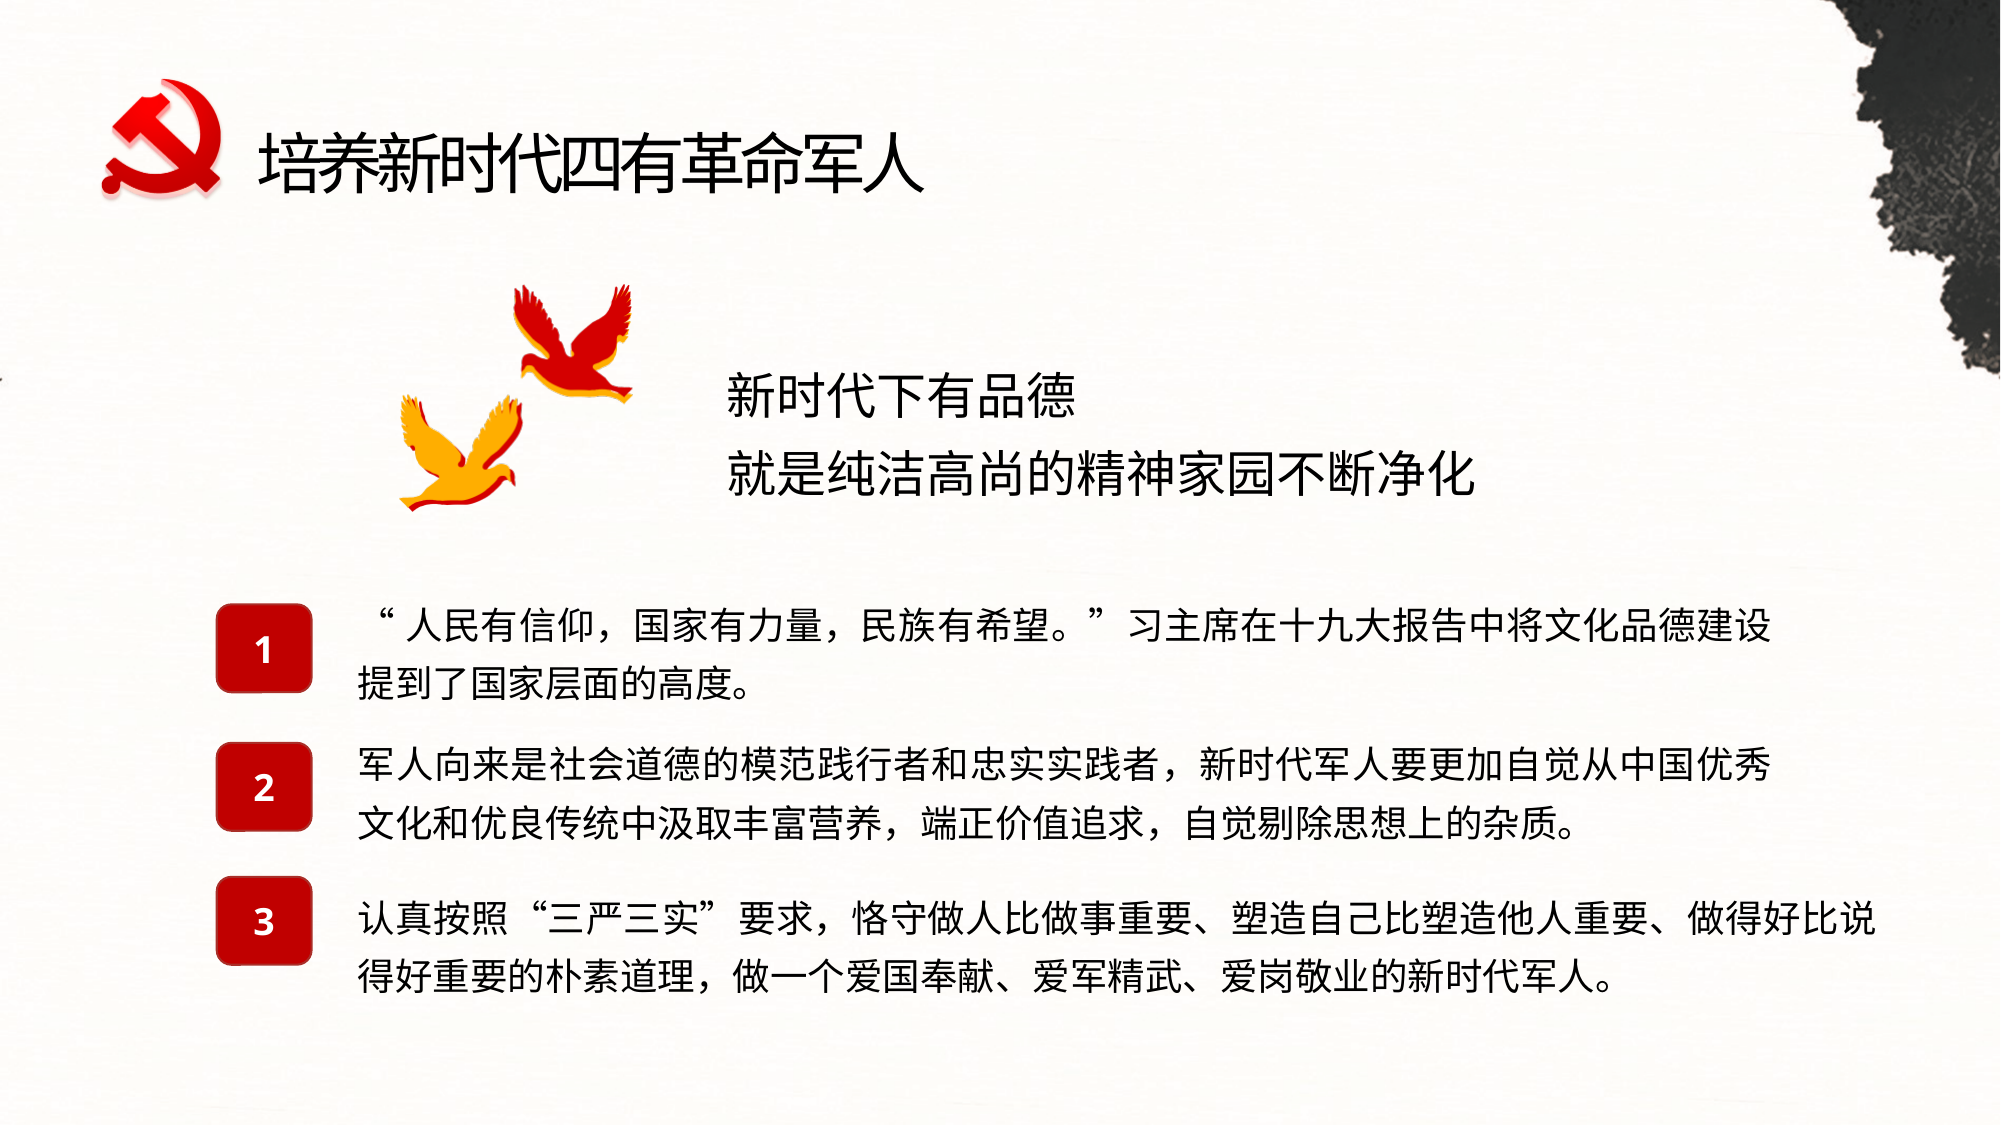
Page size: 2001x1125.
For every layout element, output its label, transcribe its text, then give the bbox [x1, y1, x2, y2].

text_box “人民有信仰，国家有力量，民族有希望。”习主席在十九大报告中将文化品德建设提到了国家层面的高度。 [346, 582, 1784, 711]
text_box 1 [215, 603, 313, 694]
text_box 培养新时代四有革命军人 [244, 116, 1081, 208]
text_box 3 [215, 875, 313, 966]
picture [0, 0, 2001, 1125]
text_box 认真按照“三严三实”要求，恪守做人比做事重要、塑造自己比塑造他人重要、做得好比说得好重要的朴素道理，做一个爱国奉献、爱军精武、爱岗敬业的新时代军人。 [346, 875, 1889, 1004]
text_box 军人向来是社会道德的模范践行者和忠实实践者，新时代军人要更加自觉从中国优秀文化和优良传统中汲取丰富营养，端正价值追求，自觉剔除思想上的杂质。 [346, 722, 1784, 851]
text_box 2 [215, 741, 313, 832]
text_box 新时代下有品德 就是纯洁高尚的精神家园不断净化 [712, 339, 1492, 510]
